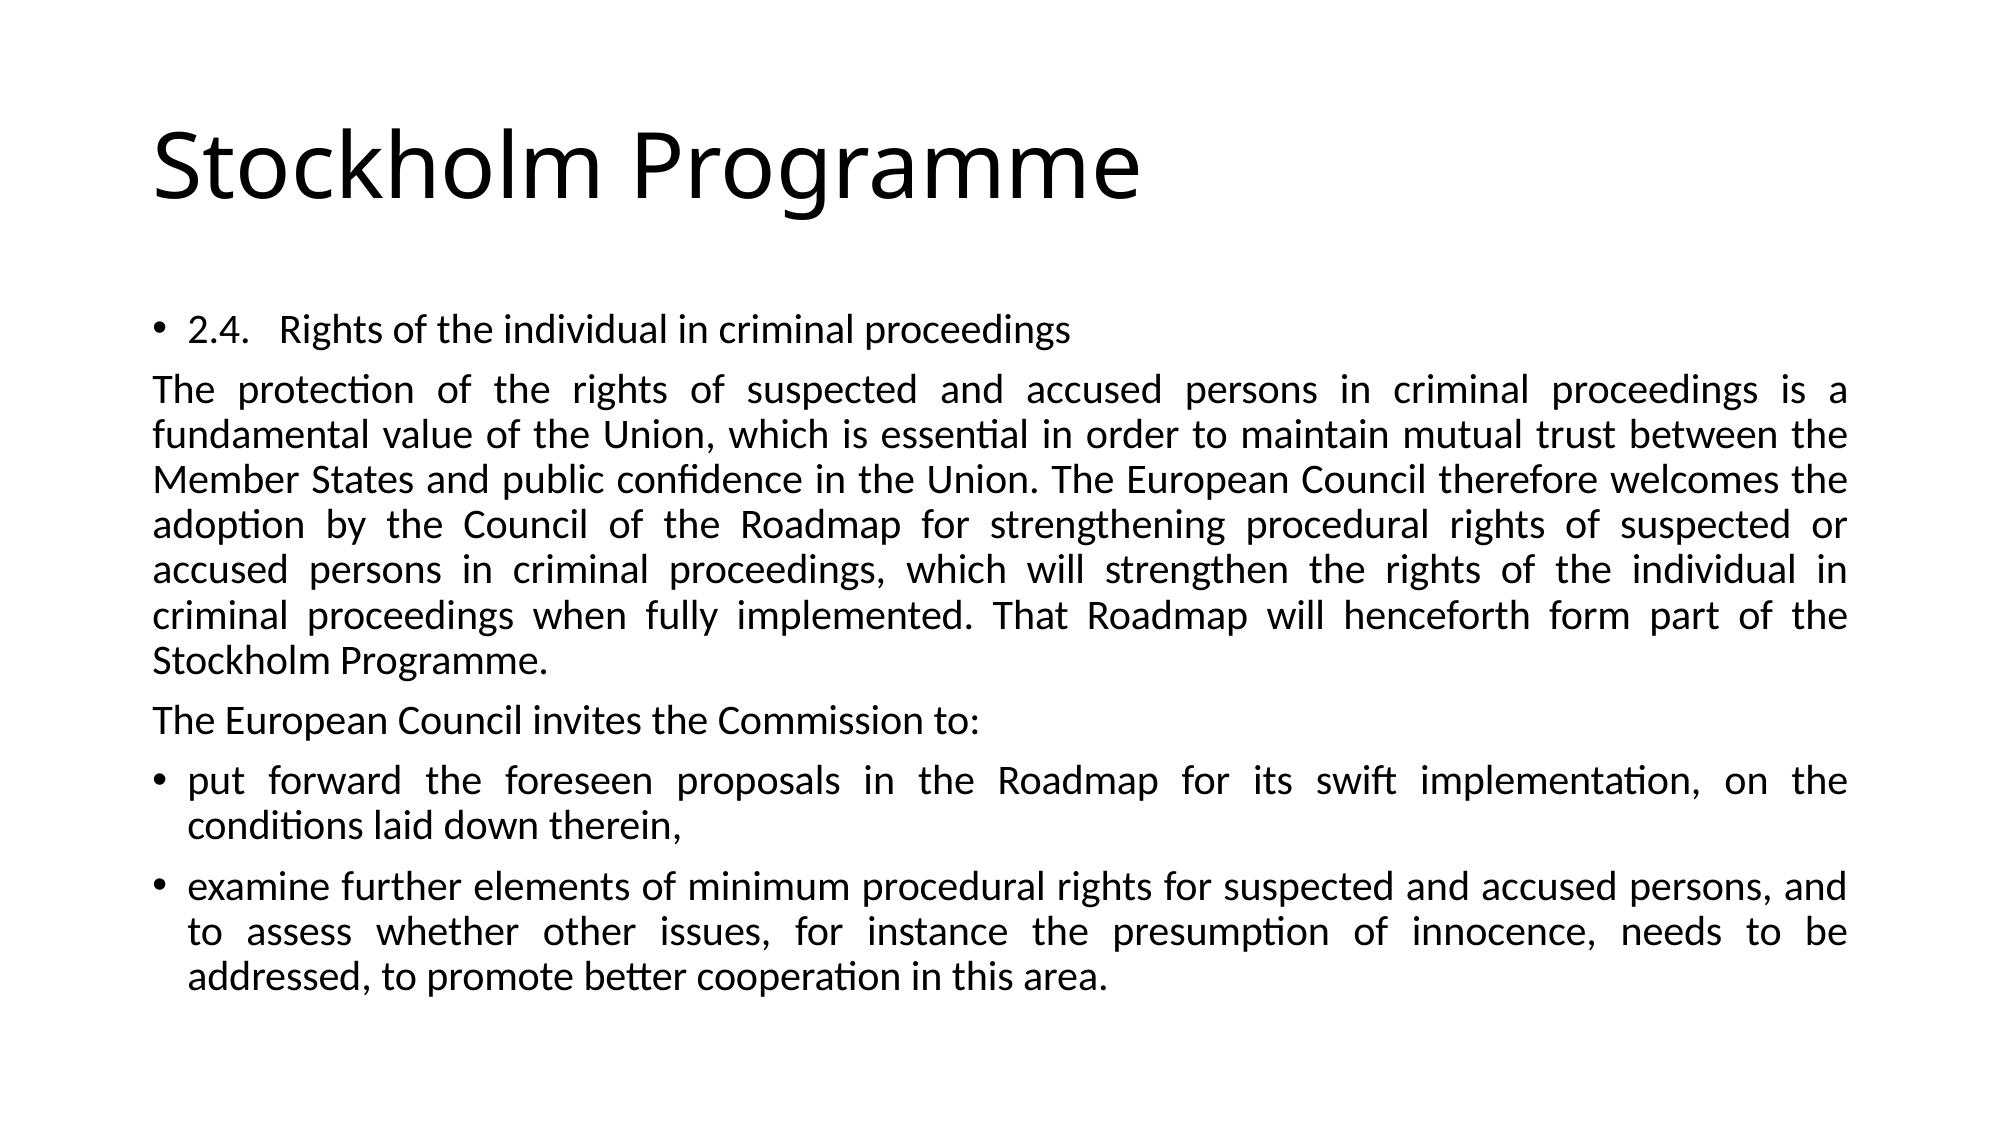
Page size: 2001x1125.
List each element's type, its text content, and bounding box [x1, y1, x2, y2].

title Stockholm Programme [137, 59, 1863, 278]
list 2.4. Rights of the individual in criminal proceedings The protection of the rights of suspected and accused persons in criminal proceedings is a fundamental value of the Union, which is essential in order to maintain mutual trust between the Member States and public confidence in the Union. The European Council therefore welcomes the adoption by the Council of the Roadmap for strengthening procedural rights of suspected or accused persons in criminal proceedings, which will strengthen the rights of the individual in criminal proceedings when fully implemented. That Roadmap will henceforth form part of the Stockholm Programme. The European Council invites the Commission to: put forward the foreseen proposals in the Roadmap for its swift implementation, on the conditions laid down therein, examine further elements of minimum procedural rights for suspected and accused persons, and to assess whether other issues, for instance the presumption of innocence, needs to be addressed, to promote better cooperation in this area. [137, 299, 1863, 1014]
